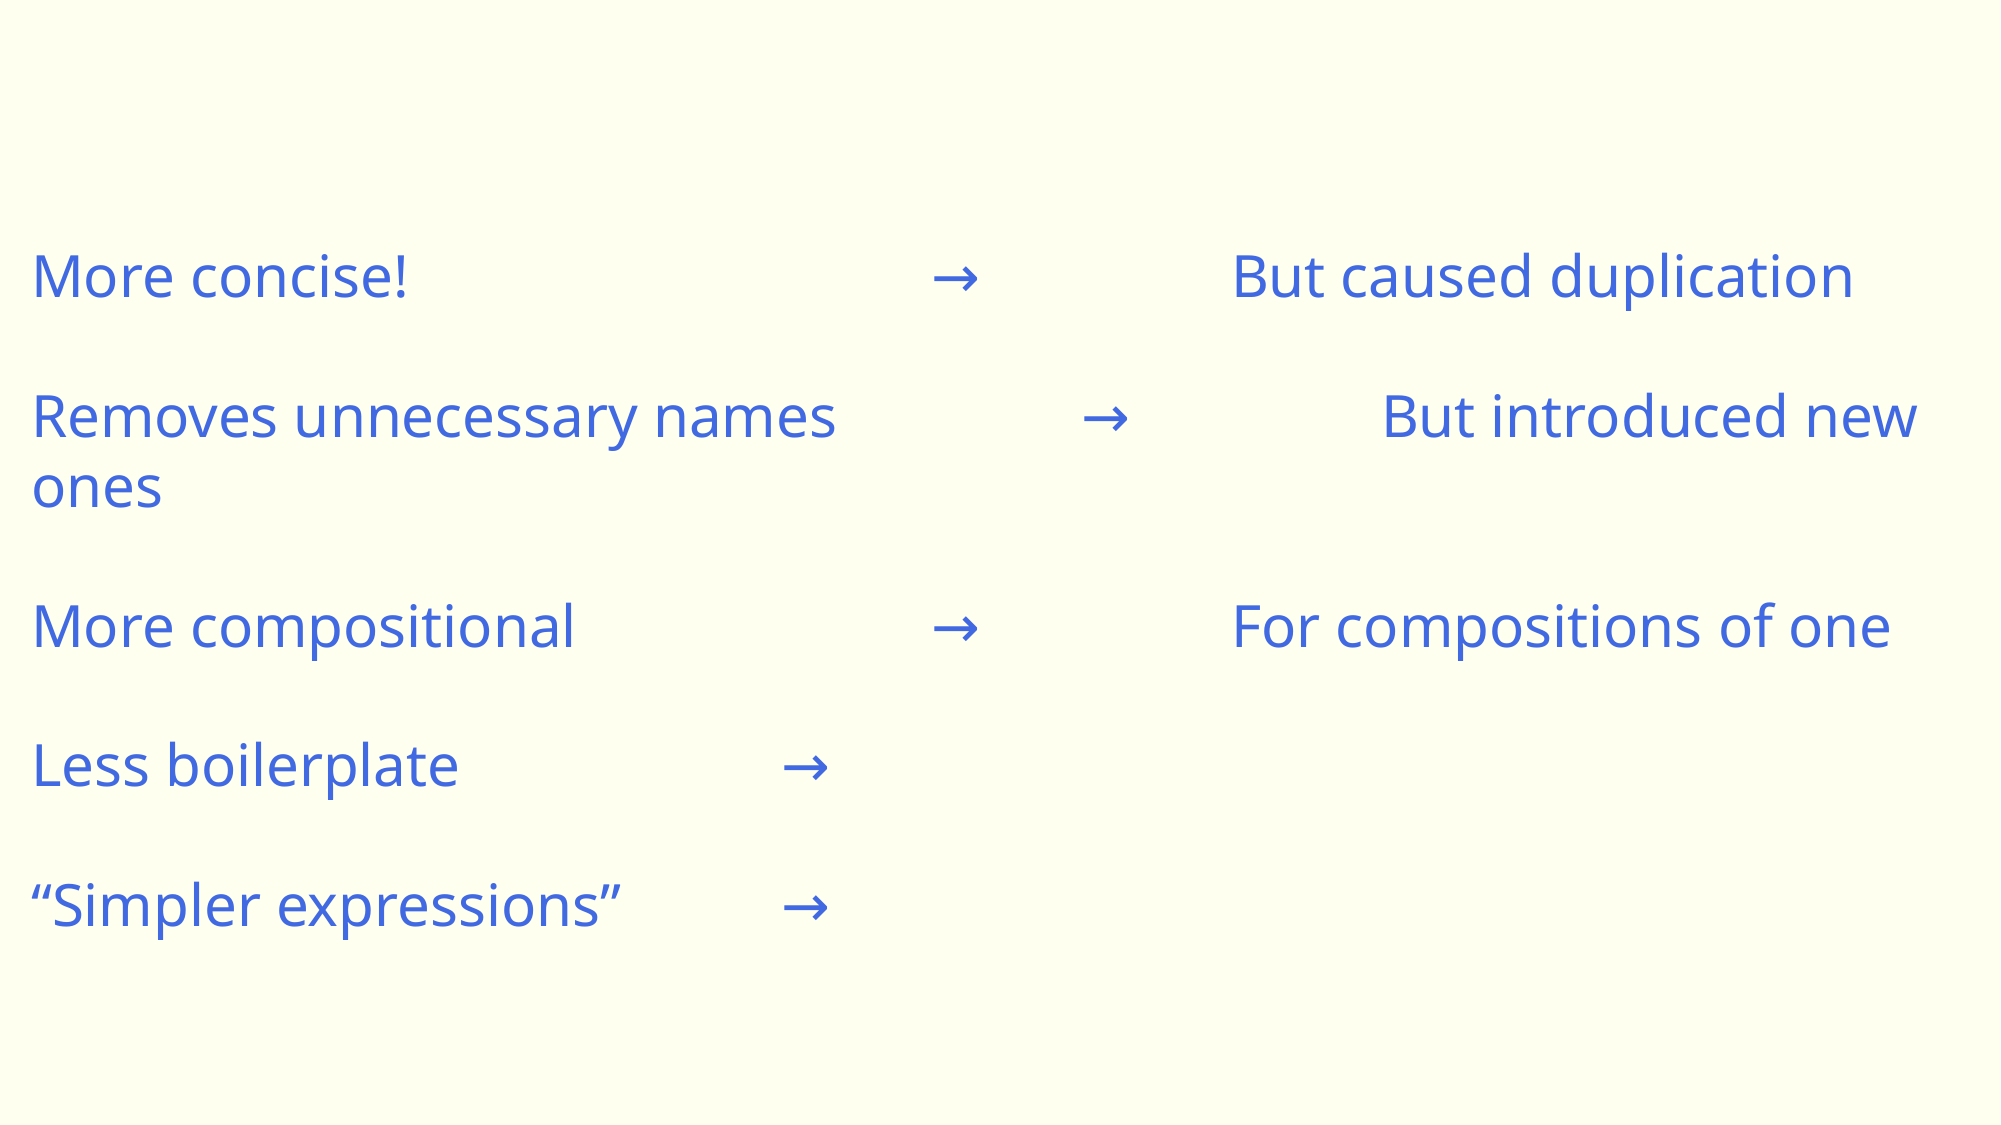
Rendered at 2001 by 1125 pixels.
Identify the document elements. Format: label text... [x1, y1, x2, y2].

list More concise! → But caused duplication Removes unnecessary names → But introduced new ones More compositional → For compositions of one Less boilerplate → “Simpler expressions” → [31, 29, 1974, 1020]
